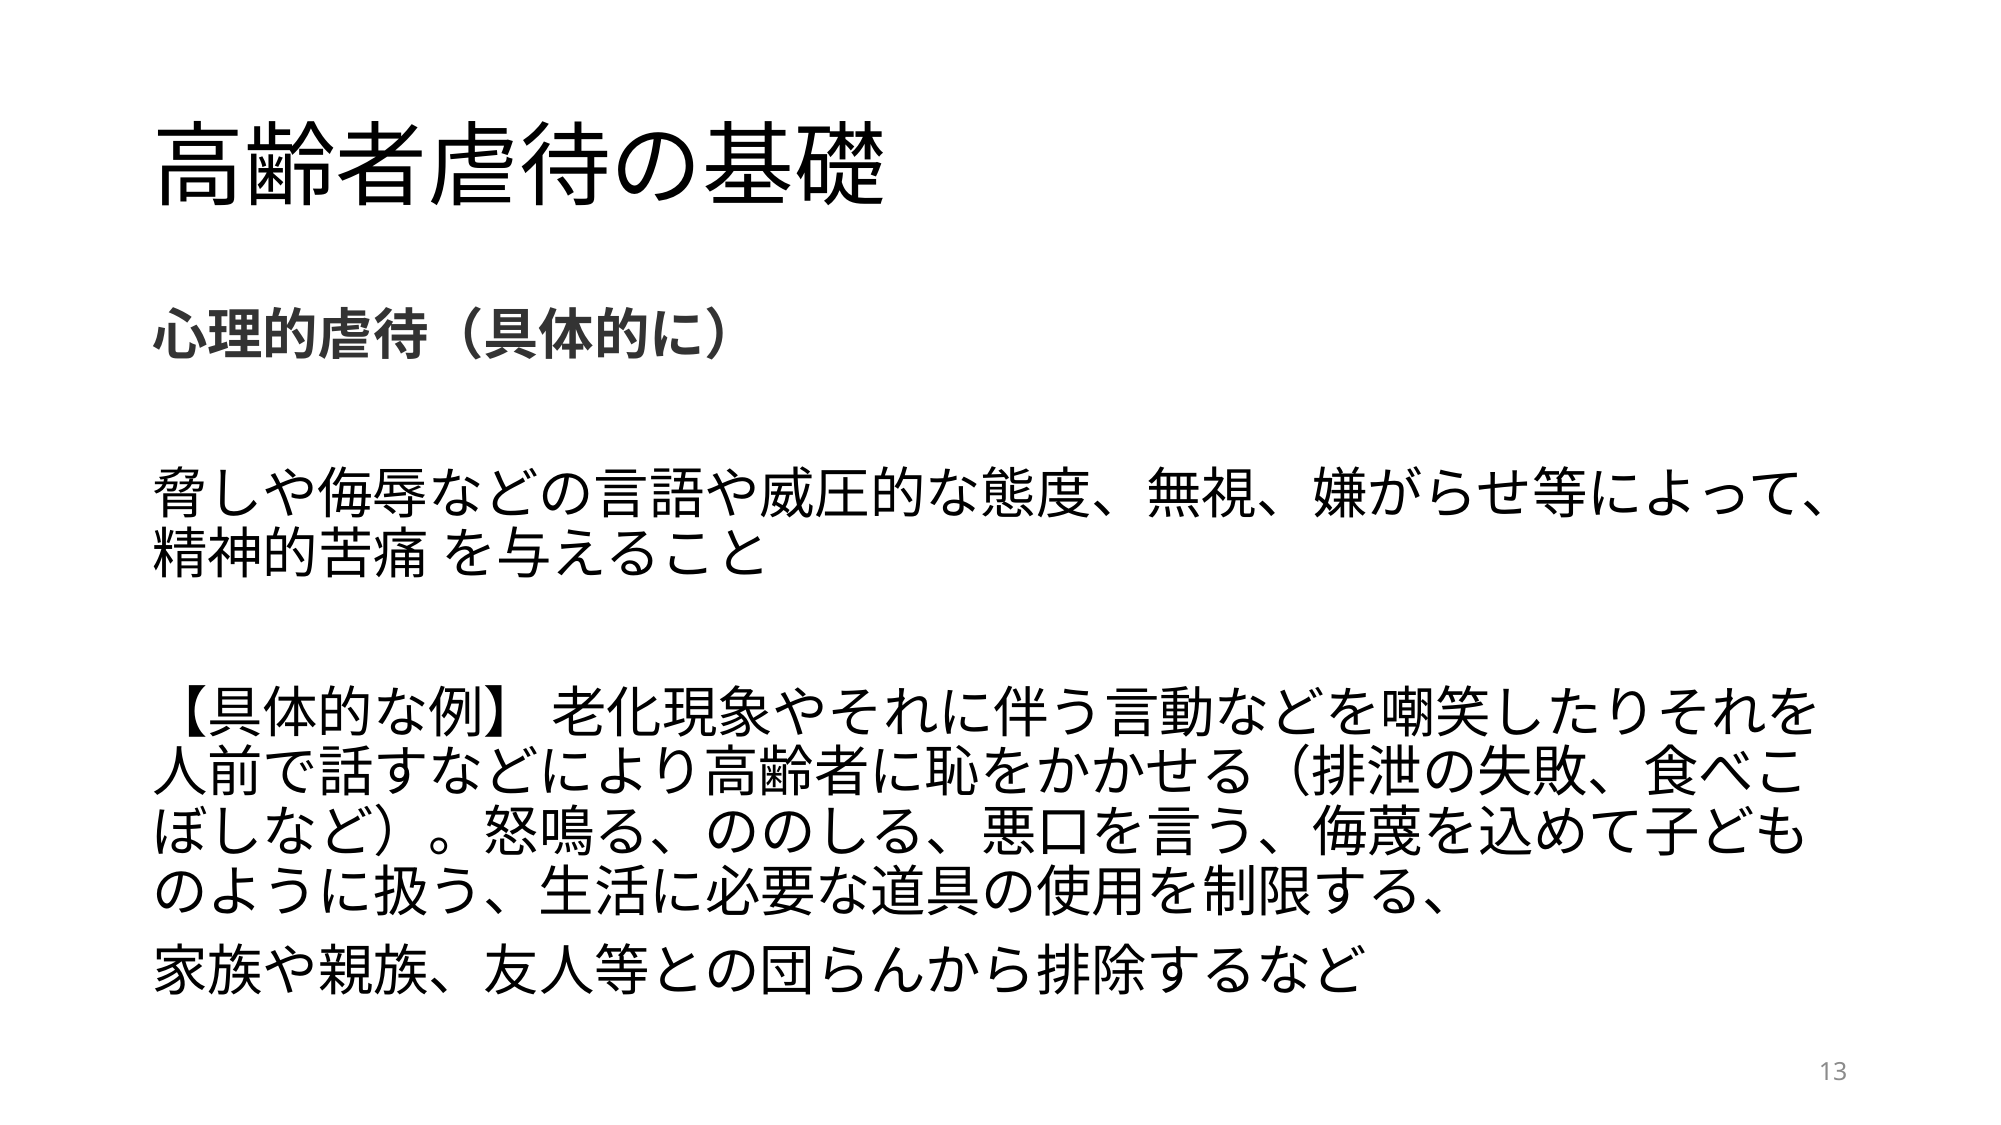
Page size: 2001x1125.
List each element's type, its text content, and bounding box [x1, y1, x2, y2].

slide_number 13 [1412, 1042, 1863, 1103]
title 高齢者虐待の基礎 [137, 59, 1863, 278]
list 心理的虐待（具体的に） 脅しや侮辱などの言語や威圧的な態度、無視、嫌がらせ等によって、精神的苦痛 を与えること 【具体的な例】 老化現象やそれに伴う言動などを嘲笑したりそれを人前で話すなどにより高齢者に恥をかかせる（排泄の失敗、食べこぼしなど）。怒鳴る、ののしる、悪口を言う、侮蔑を込めて子どものように扱う、生活に必要な道具の使用を制限する、 家族や親族、友人等との団らんから排除するなど [137, 299, 1863, 1014]
